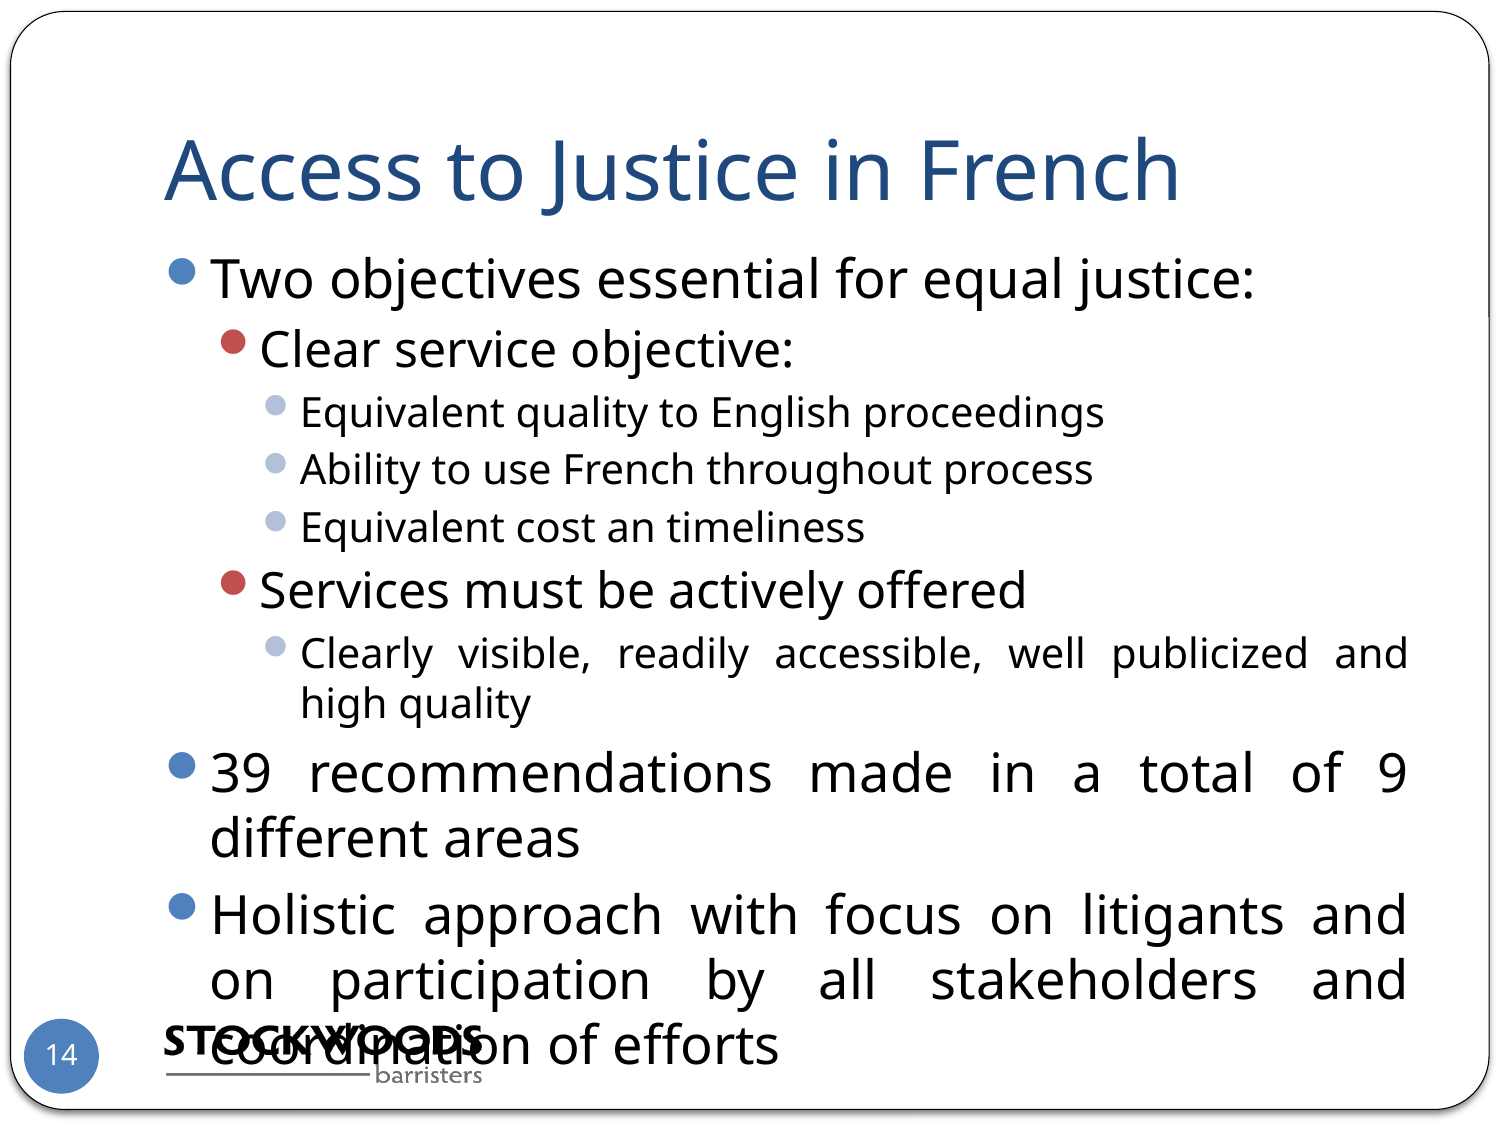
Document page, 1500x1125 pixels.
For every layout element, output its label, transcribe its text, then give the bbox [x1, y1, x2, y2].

footer [150, 1012, 800, 1088]
list Two objectives essential for equal justice: Clear service objective: Equivalent quality to English proceedings Ability to use French throughout process Equivalent cost an timeliness Services must be actively offered Clearly visible, readily accessible, well publicized and high quality 39 recommendations made in a total of 9 different areas Holistic approach with focus on litigants and on participation by all stakeholders and coordination of efforts [150, 237, 1425, 988]
slide_number 14 [23, 1018, 99, 1094]
title Access to Justice in French [150, 45, 1425, 233]
